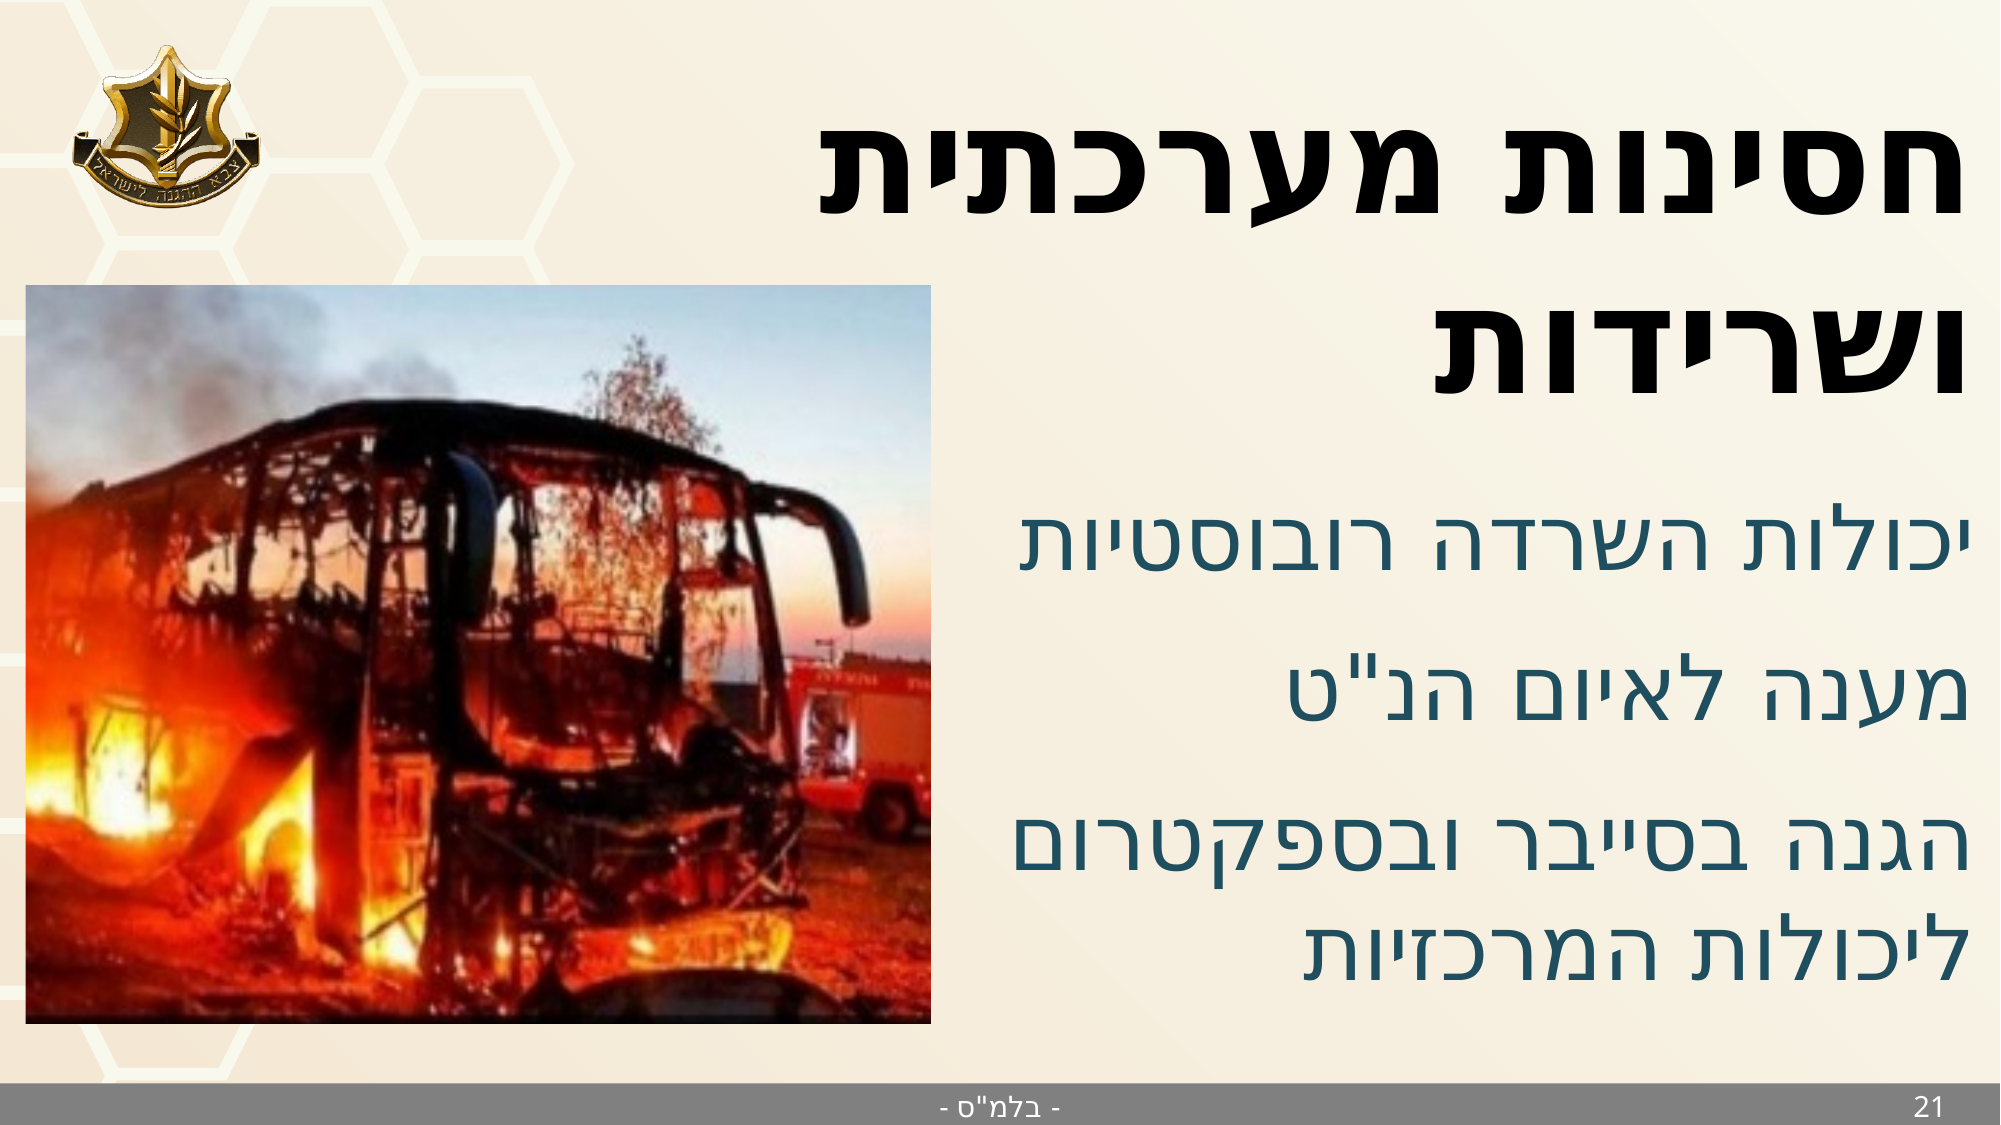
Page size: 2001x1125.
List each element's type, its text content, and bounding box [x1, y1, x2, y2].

picture [66, 37, 267, 213]
picture [25, 284, 931, 1024]
title חסינות מערכתית ושרידות יכולות השרדה רובוסטיות מענה לאיום הנ"ט הגנה בסייבר ובספקטרום ליכולות המרכזיות [221, 56, 1992, 965]
